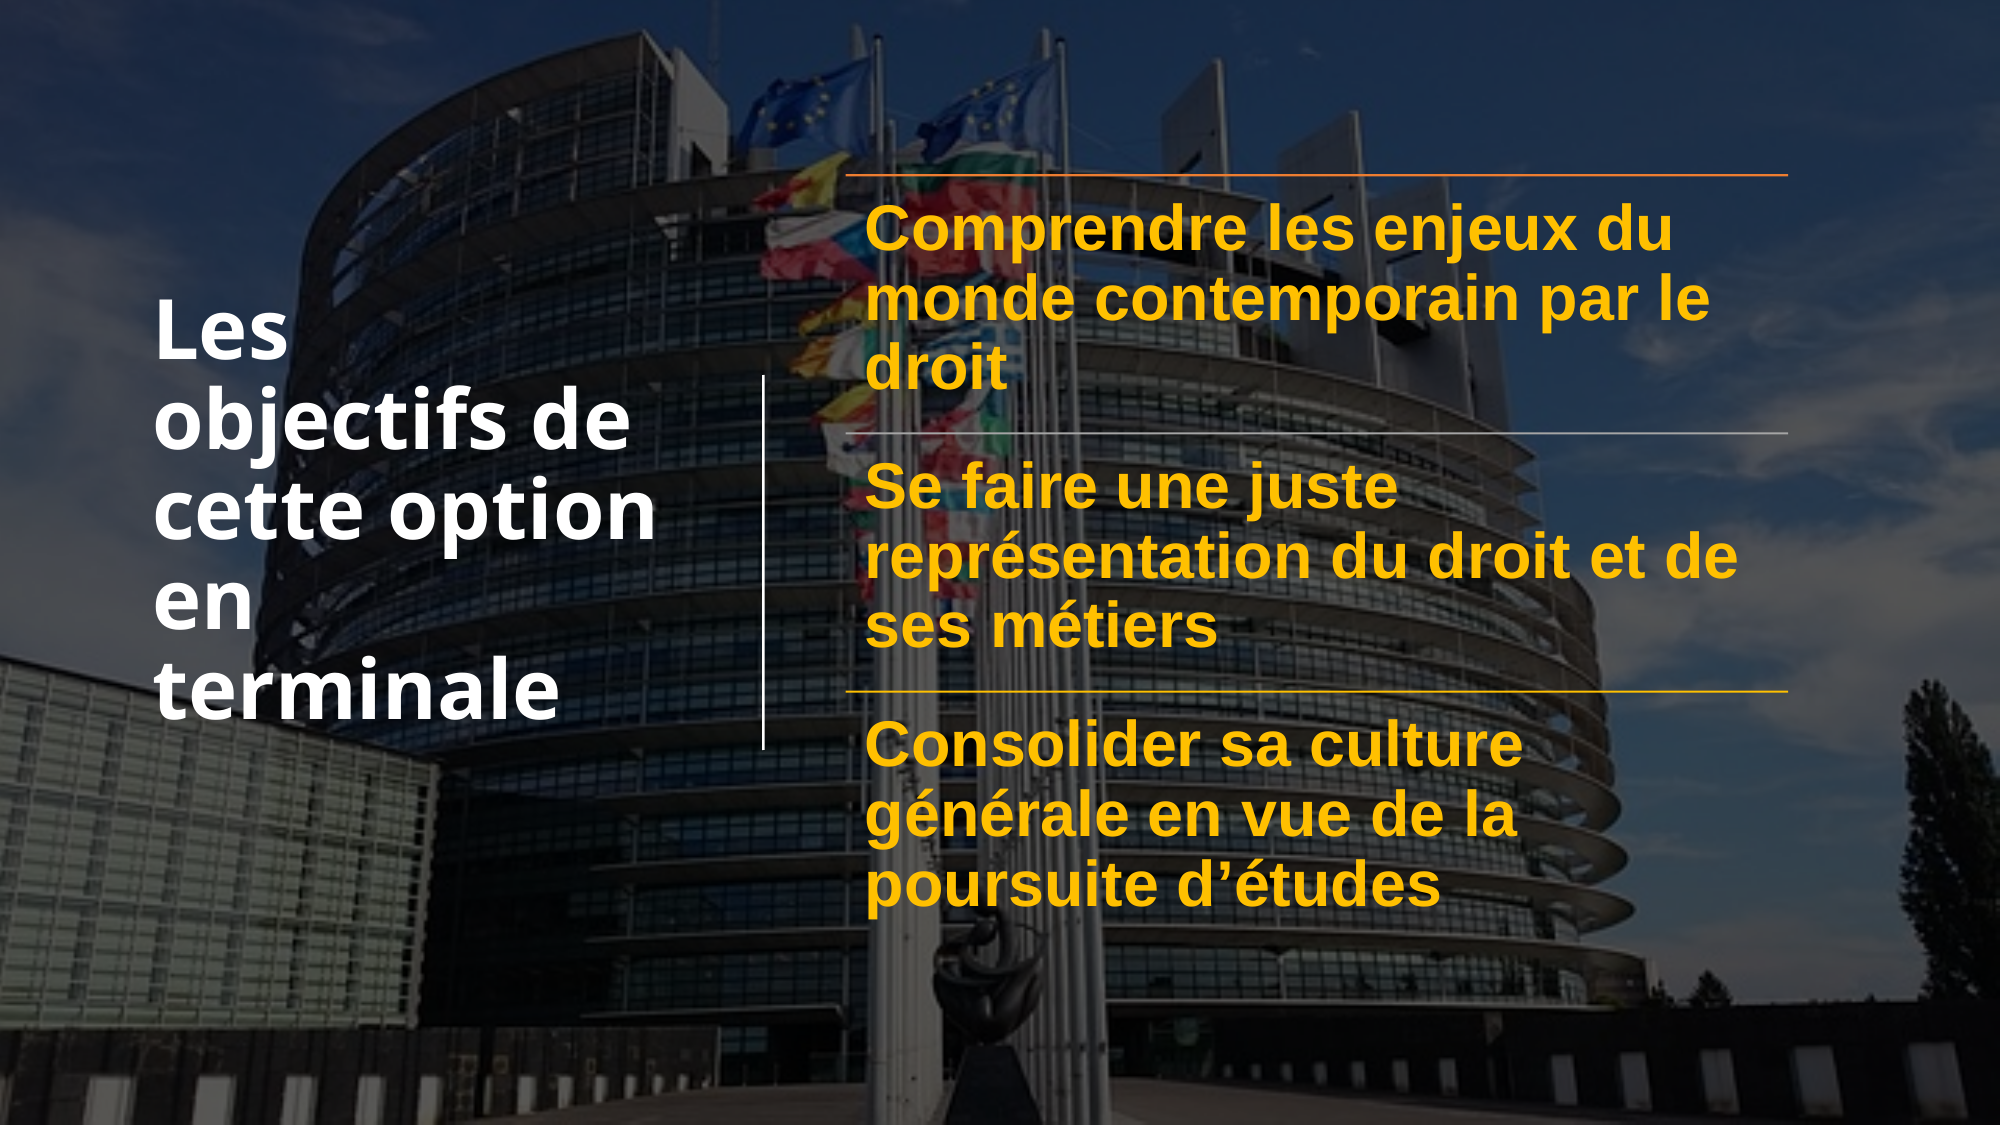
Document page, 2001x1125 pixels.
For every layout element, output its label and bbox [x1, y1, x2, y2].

picture [0, 0, 2000, 1125]
text_box [845, 174, 1789, 951]
